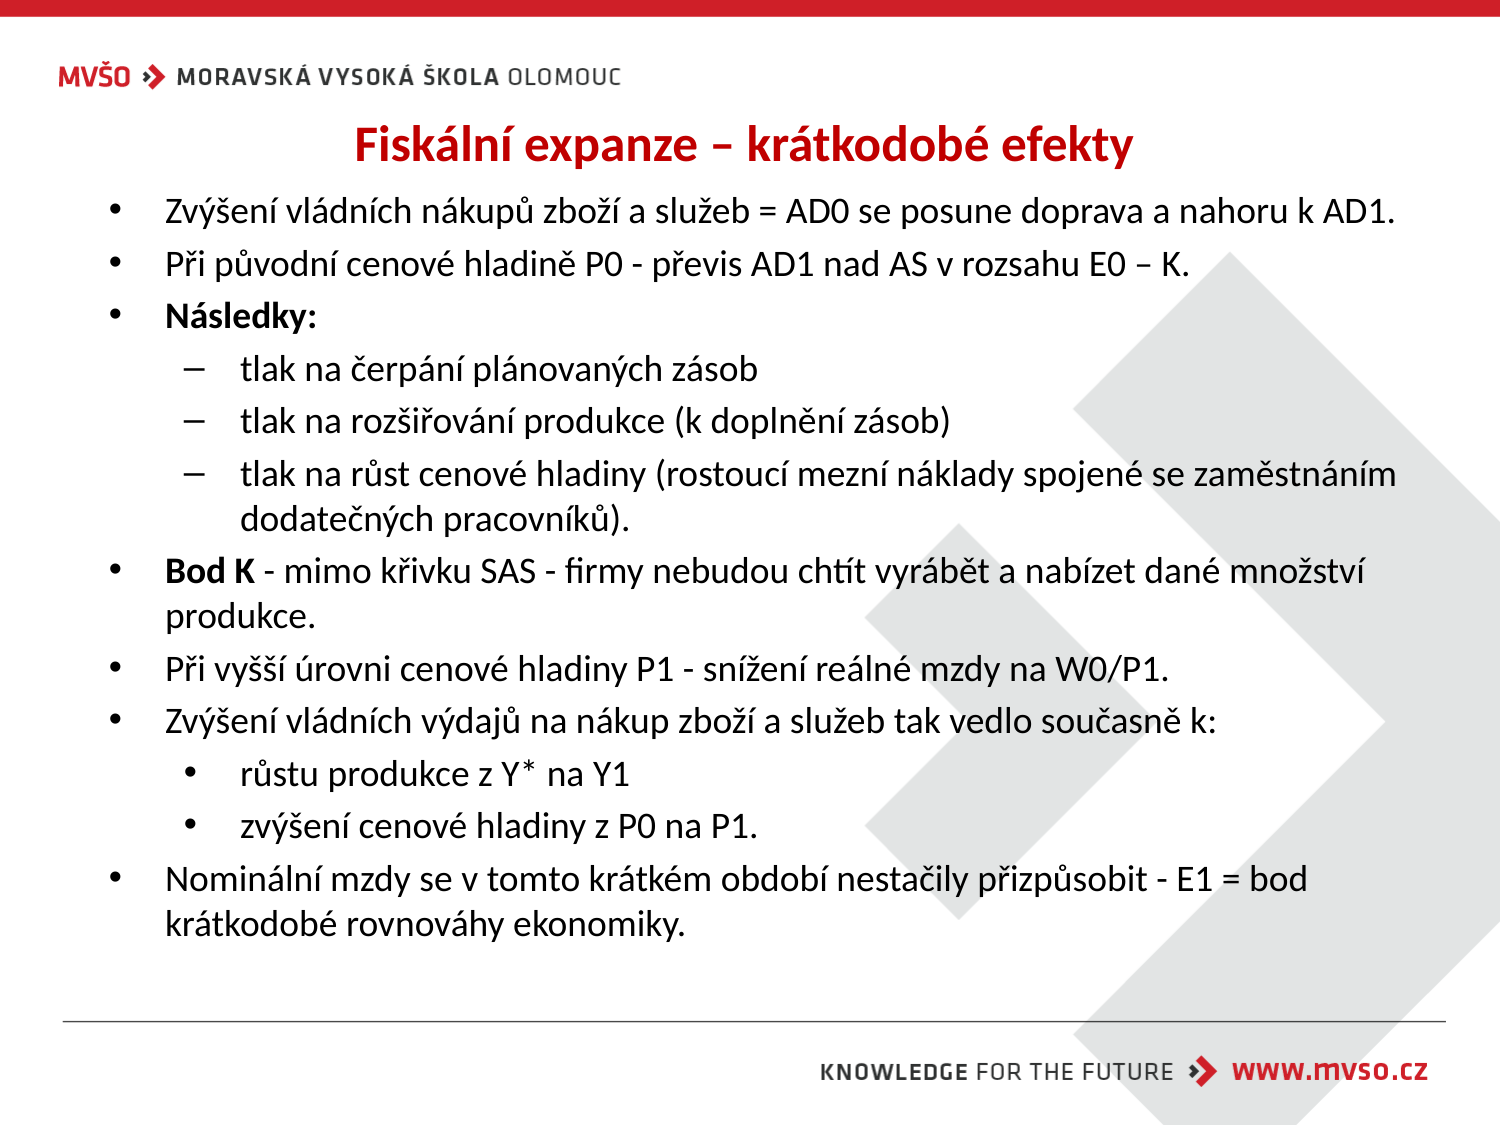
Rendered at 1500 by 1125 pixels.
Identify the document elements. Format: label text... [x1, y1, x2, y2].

picture [0, 0, 1500, 1125]
title Fiskální expanze – krátkodobé efekty [75, 102, 1425, 178]
list Zvýšení vládních nákupů zboží a služeb = AD0 se posune doprava a nahoru k AD1. Při původní cenové hladině P0 - převis AD1 nad AS v rozsahu E0 – K. Následky: tlak na čerpání plánovaných zásob tlak na rozšiřování produkce (k doplnění zásob) tlak na růst cenové hladiny (rostoucí mezní náklady spojené se zaměstnáním dodatečných pracovníků). Bod K - mimo křivku SAS - firmy nebudou chtít vyrábět a nabízet dané množství produkce. Při vyšší úrovni cenové hladiny P1 - snížení reálné mzdy na W0/P1. Zvýšení vládních výdajů na nákup zboží a služeb tak vedlo současně k: růstu produkce z Y* na Y1 zvýšení cenové hladiny z P0 na P1. Nominální mzdy se v tomto krátkém období nestačily přizpůsobit - E1 = bod krátkodobé rovnováhy ekonomiky. [75, 178, 1445, 1037]
